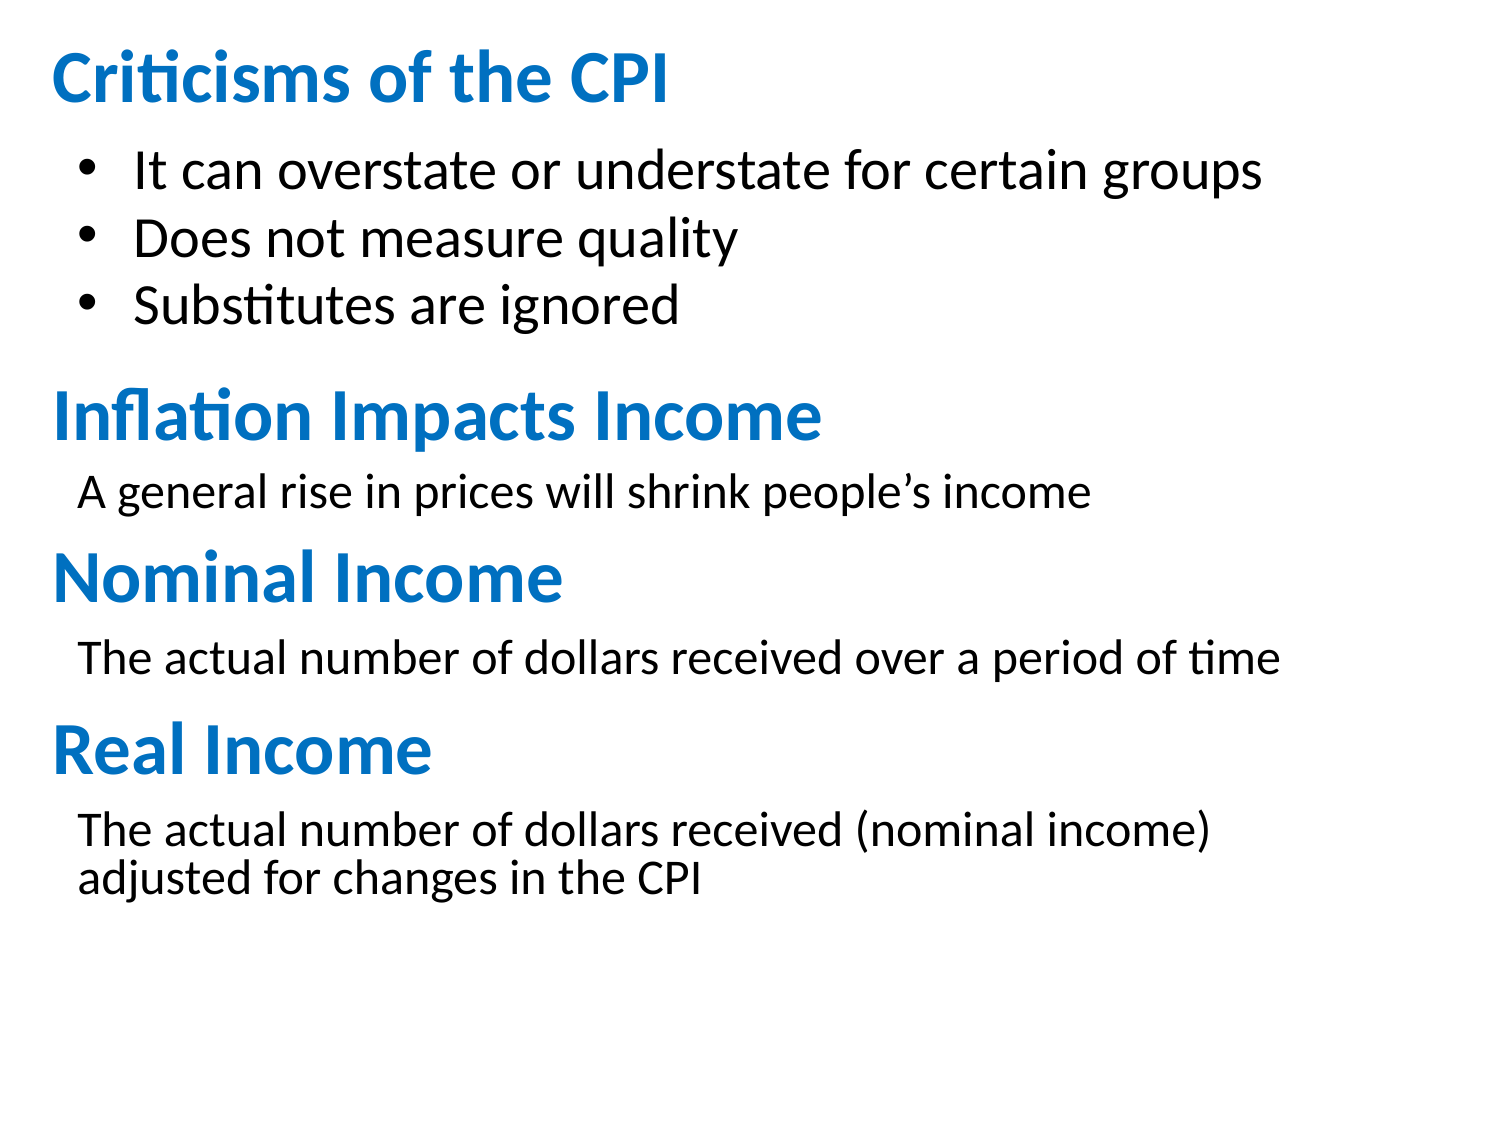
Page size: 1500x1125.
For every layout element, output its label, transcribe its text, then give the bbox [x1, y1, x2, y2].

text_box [37, 536, 1438, 693]
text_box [37, 707, 1376, 913]
list It can overstate or understate for certain groups Does not measure quality Substitutes are ignored [62, 137, 1463, 791]
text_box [37, 373, 1263, 527]
title Criticisms of the CPI [37, 0, 875, 183]
